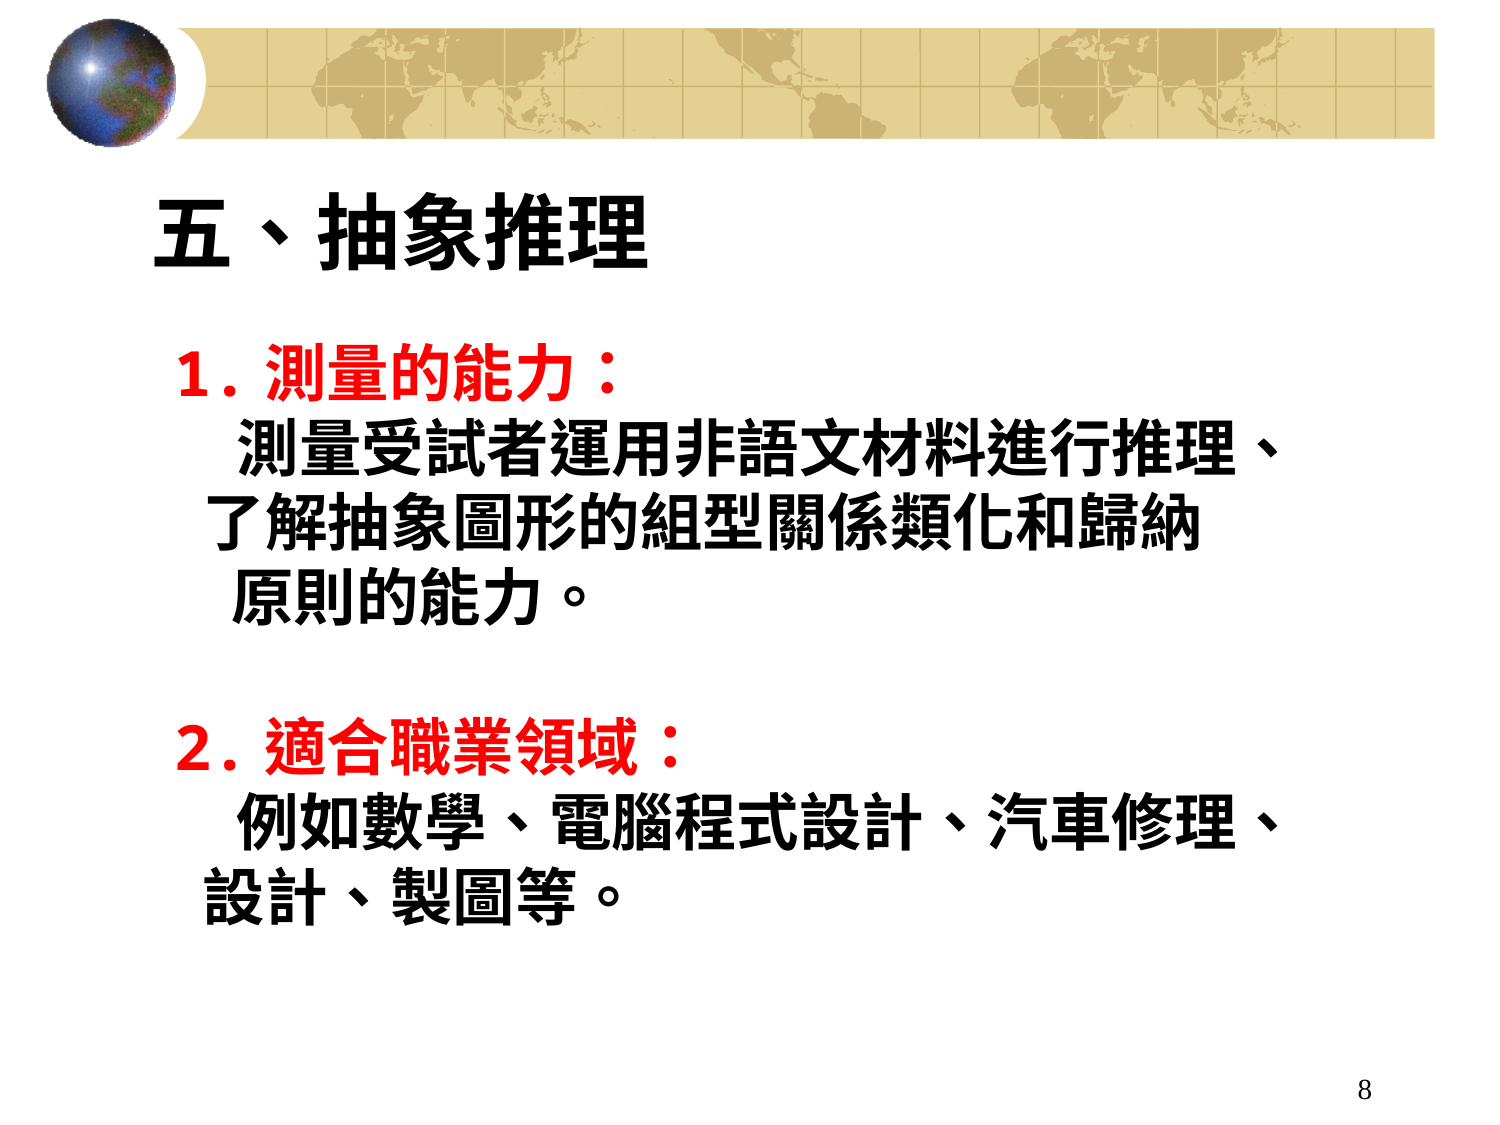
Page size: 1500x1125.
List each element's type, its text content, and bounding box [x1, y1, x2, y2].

title 1.測量的能力： 測量受試者運用非語文材料進行推理、 了解抽象圖形的組型關係類化和歸納 原則的能力。 2.適合職業領域： 例如數學、電腦程式設計、汽車修理、 設計、製圖等。 [159, 302, 1436, 965]
picture [42, 14, 190, 151]
text_box 五、抽象推理 [135, 172, 998, 288]
slide_number 8 [1074, 1037, 1388, 1113]
